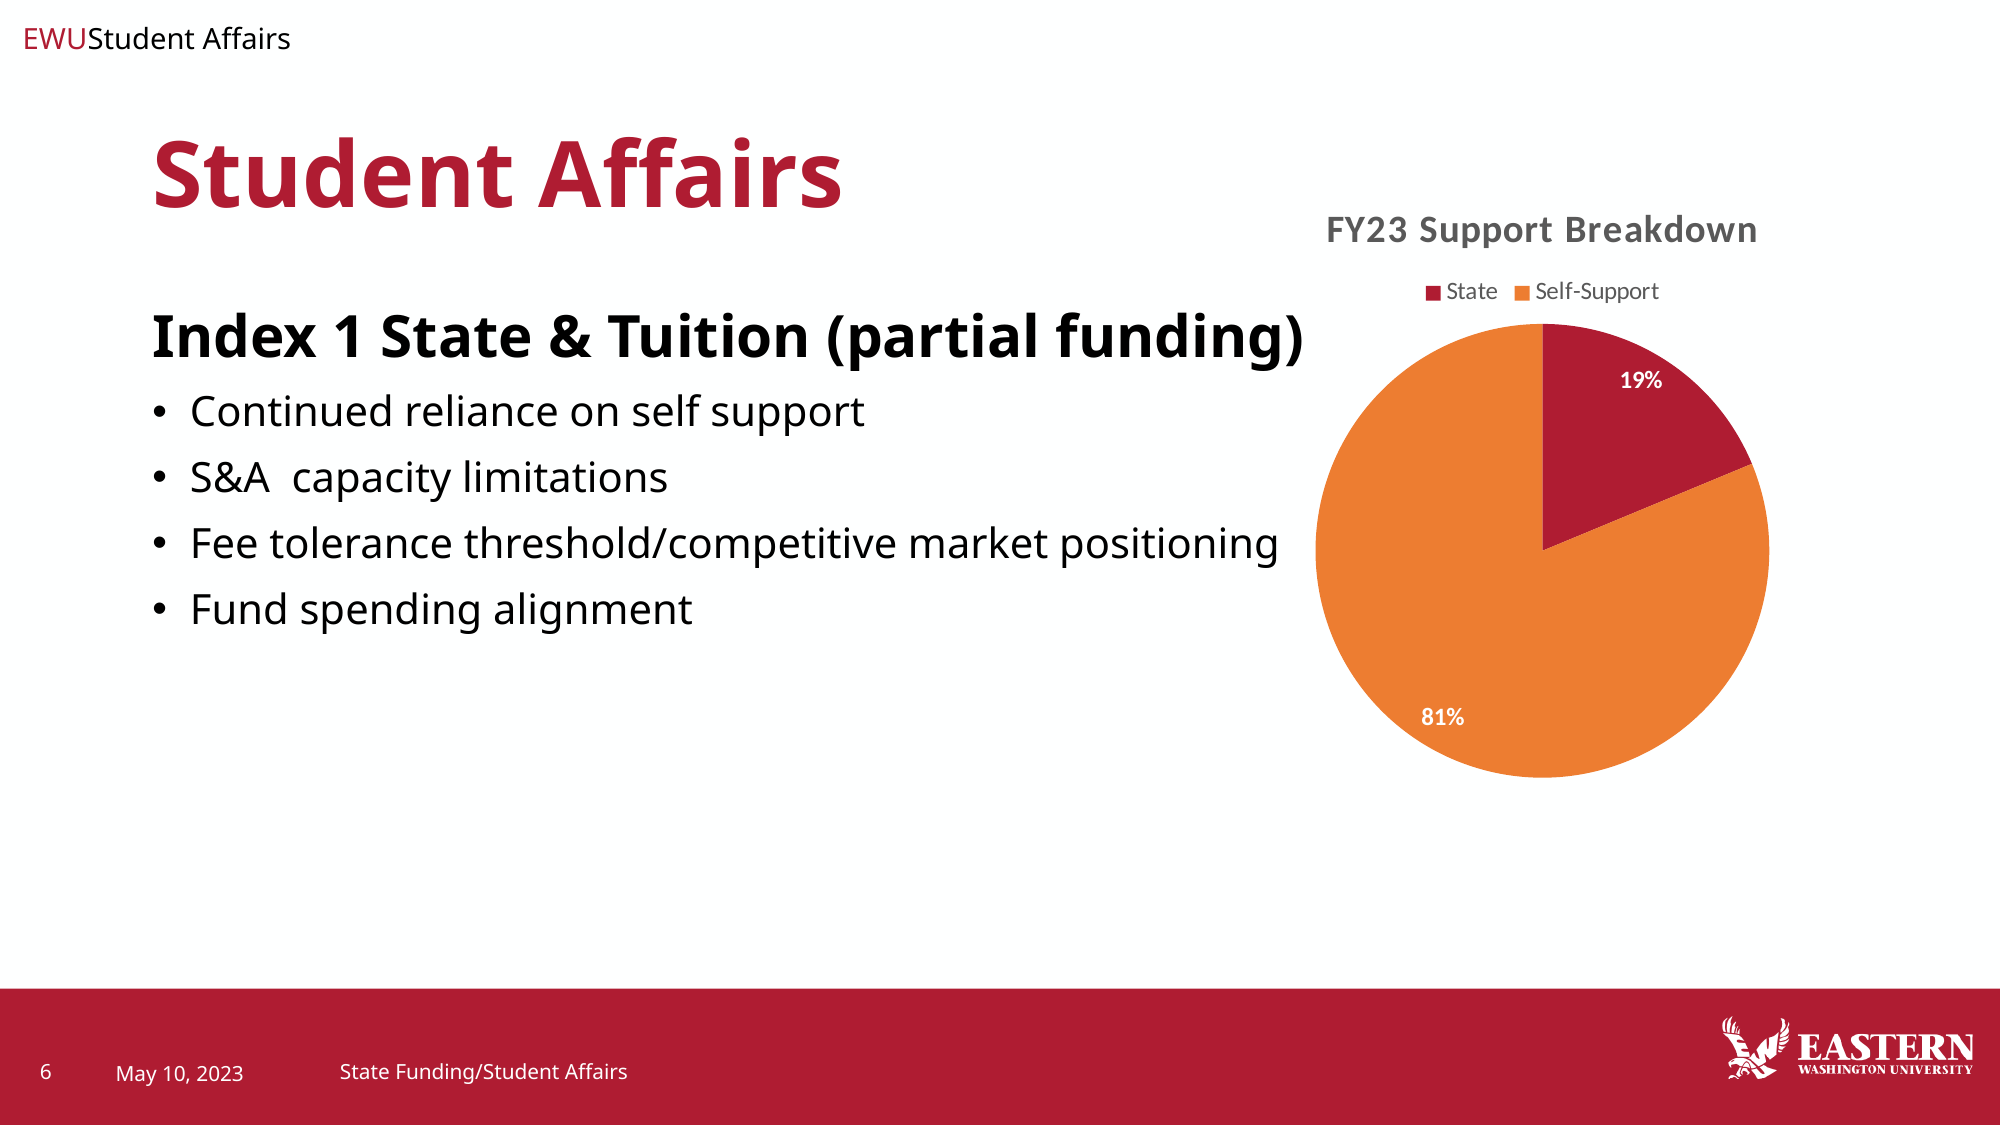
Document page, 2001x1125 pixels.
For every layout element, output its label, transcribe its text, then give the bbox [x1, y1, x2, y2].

chart [1222, 181, 1863, 791]
slide_number 6 [24, 1042, 101, 1103]
list Index 1 State & Tuition (partial funding) Continued reliance on self support S&A capacity limitations Fee tolerance threshold/competitive market positioning Fund spending alignment [137, 299, 1863, 967]
footer State Funding/Student Affairs [324, 1042, 1000, 1103]
title Student Affairs [137, 78, 1863, 278]
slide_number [101, 1042, 324, 1103]
